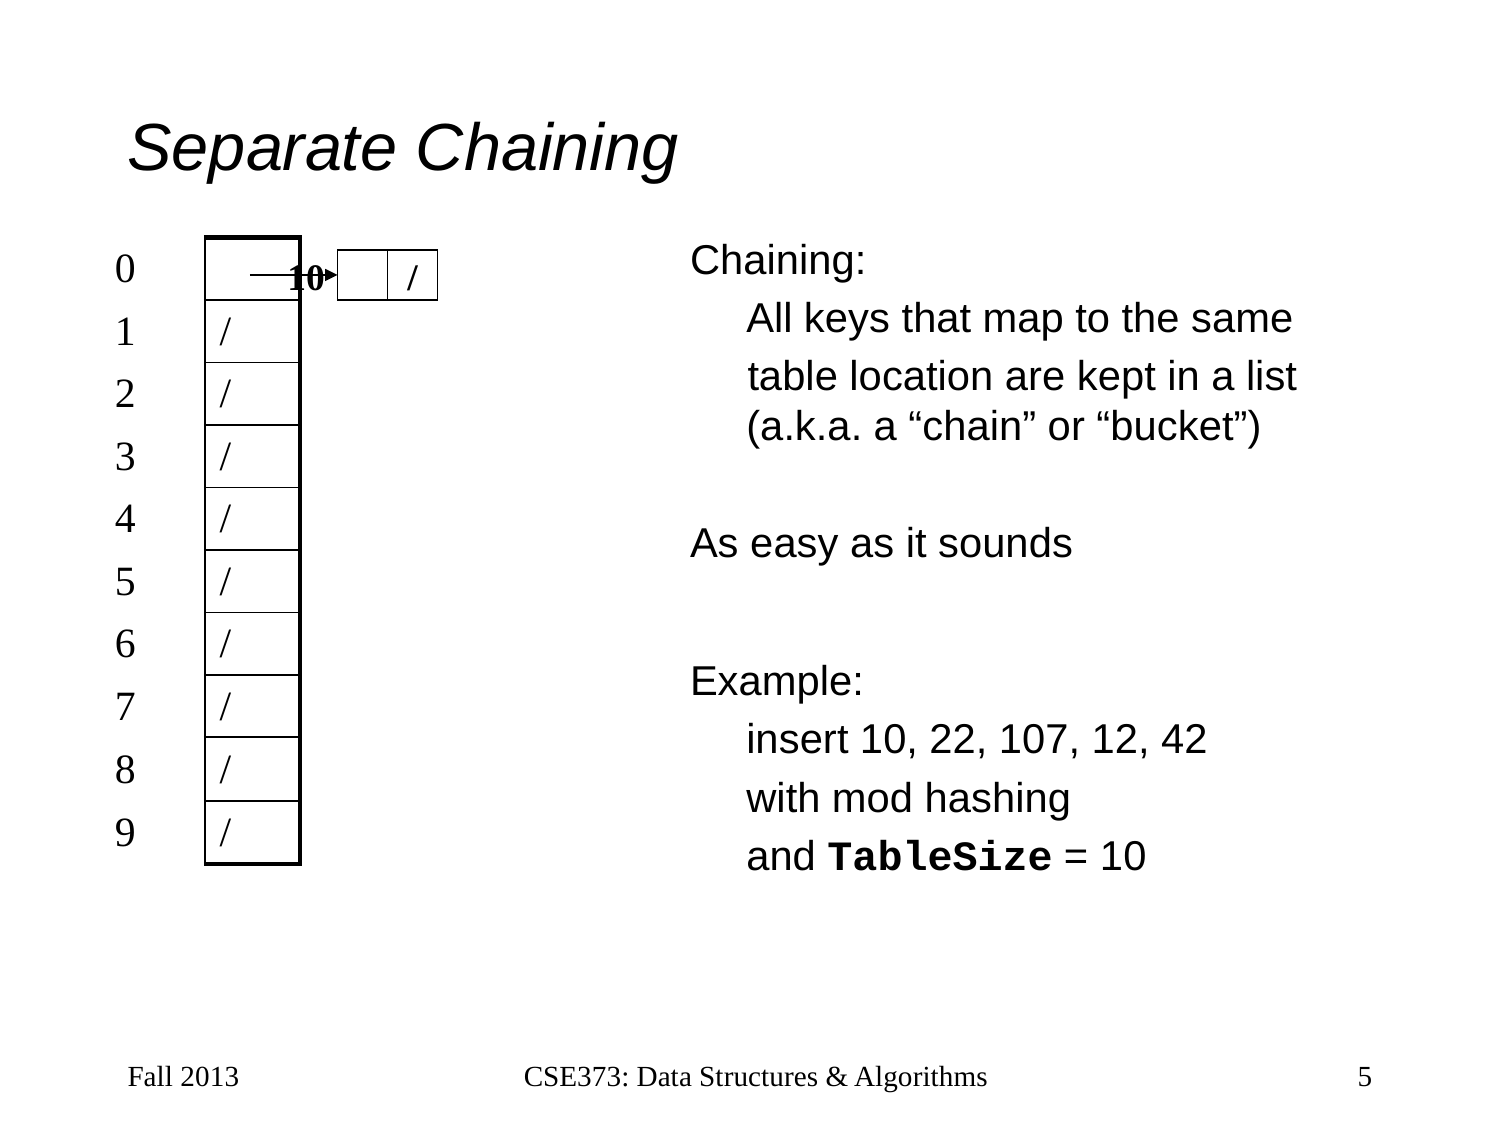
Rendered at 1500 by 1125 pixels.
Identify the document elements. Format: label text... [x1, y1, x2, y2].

table_cell / [206, 363, 298, 424]
table_cell / [206, 426, 298, 487]
table_header 0 [100, 238, 204, 300]
text_box / [387, 249, 438, 300]
list Chaining: All keys that map to the same table location are kept in a list (a.k.a. a “chain” or “bucket”) As easy as it sounds Example: insert 10, 22, 107, 12, 42 with mod hashing and TableSize = 10 [674, 224, 1463, 963]
text_box [362, 249, 387, 300]
slide_number 5 [1074, 1049, 1388, 1125]
table_cell 6 [100, 612, 204, 675]
table_cell / [206, 551, 298, 612]
table_cell 9 [100, 801, 204, 864]
footer CSE373: Data Structures & Algorithms [474, 1049, 1038, 1125]
table_cell 2 [100, 362, 204, 425]
table_cell / [206, 613, 298, 674]
table_cell 3 [100, 425, 204, 487]
table_cell / [206, 676, 298, 736]
slide_number Fall 2013 [112, 1049, 426, 1125]
table_cell 8 [100, 737, 204, 801]
table_cell 1 [100, 300, 204, 362]
text_box 10 [337, 249, 362, 300]
title Separate Chaining [112, 49, 1388, 238]
table_cell / [206, 488, 298, 549]
table_cell 4 [100, 487, 204, 550]
table_cell / [206, 301, 298, 362]
table_cell / [206, 802, 298, 862]
table_cell 5 [100, 550, 204, 612]
table_cell 7 [100, 675, 204, 737]
table_header [206, 240, 298, 299]
table_cell / [206, 738, 298, 800]
